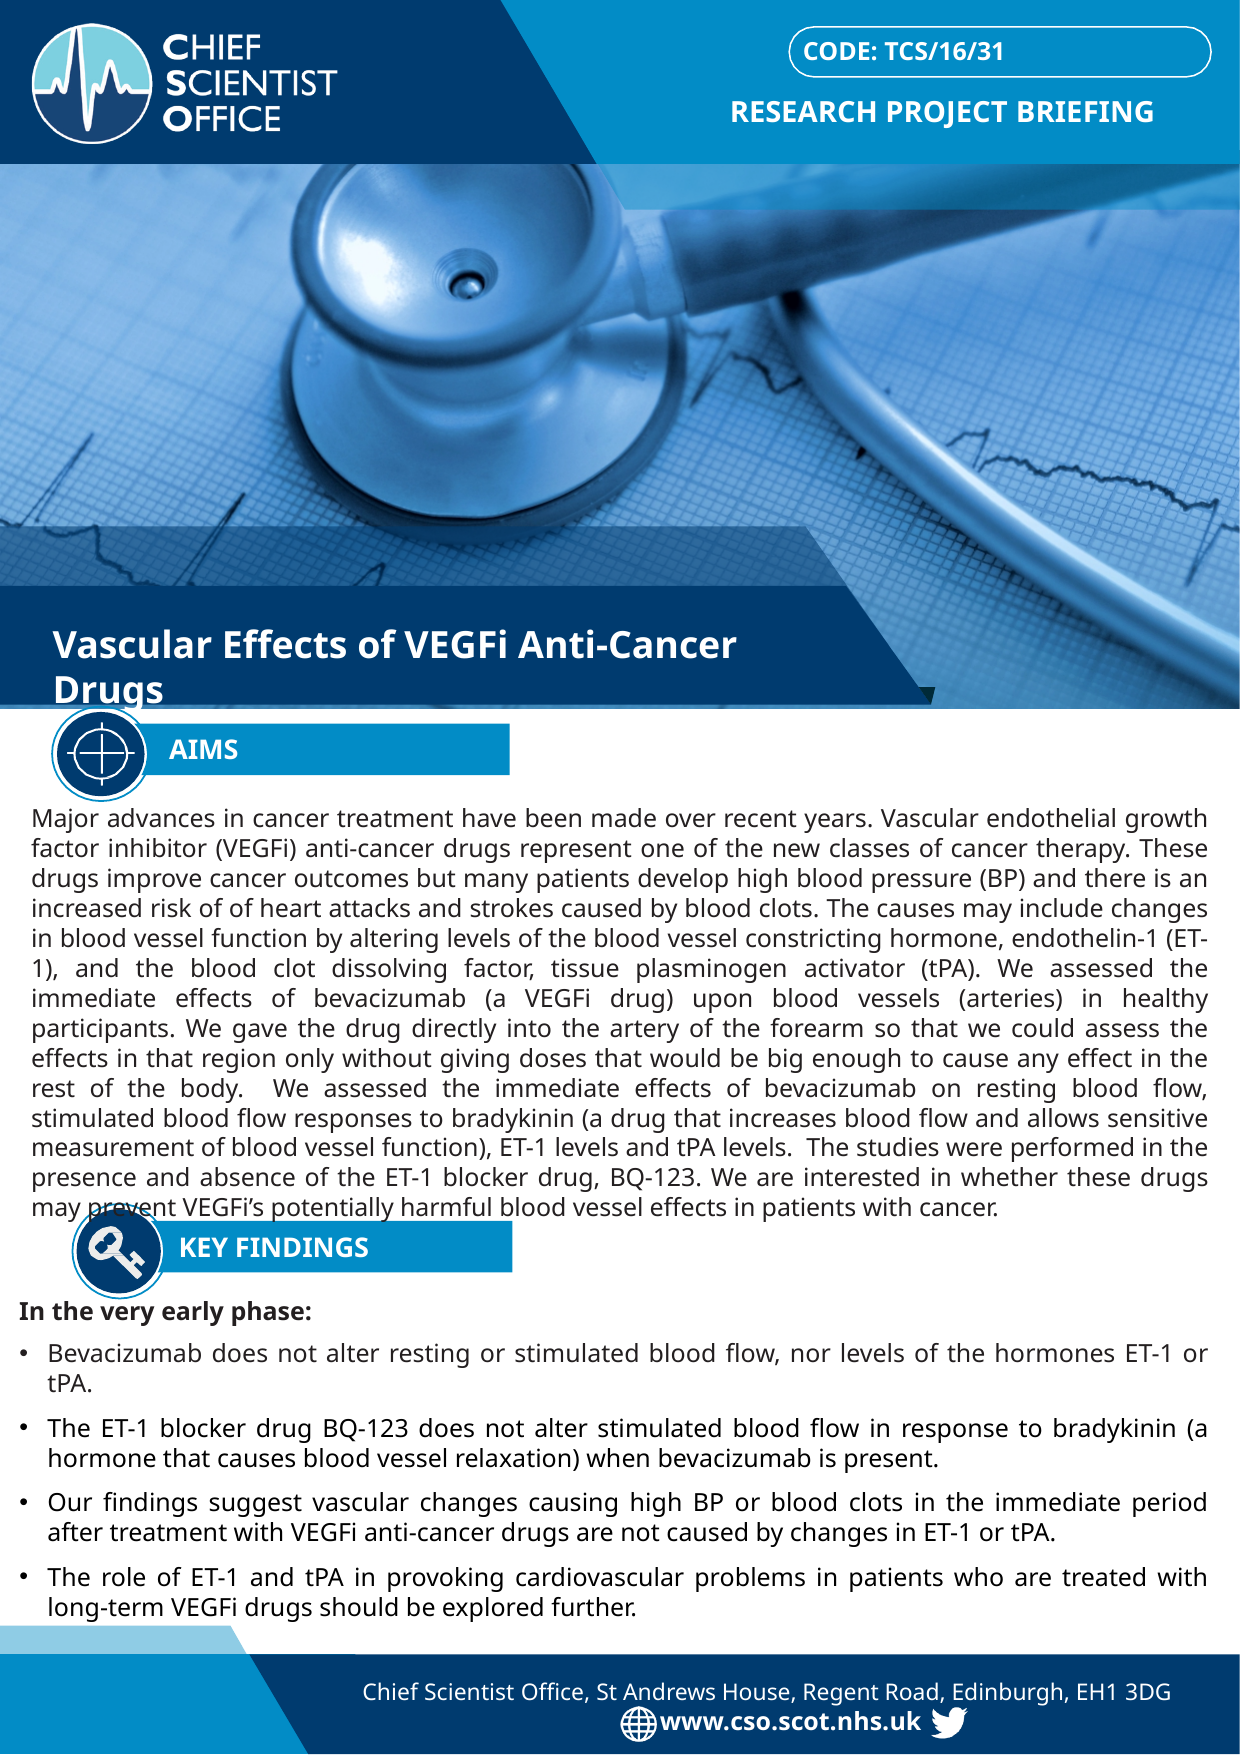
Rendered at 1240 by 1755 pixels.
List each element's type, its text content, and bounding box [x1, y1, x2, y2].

text_box [789, 26, 1212, 77]
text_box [51, 706, 511, 802]
text_box Major advances in cancer treatment have been made over recent years. Vascular endothelial growth factor inhibitor (VEGFi) anti-cancer drugs represent one of the new classes of cancer therapy. These drugs improve cancer outcomes but many patients develop high blood pressure (BP) and there is an increased risk of of heart attacks and strokes caused by blood clots. The causes may include changes in blood vessel function by altering levels of the blood vessel constricting hormone, endothelin-1 (ET-1), and the blood clot dissolving factor, tissue plasminogen activator (tPA). We assessed the immediate effects of bevacizumab (a VEGFi drug) upon blood vessels (arteries) in healthy participants. We gave the drug directly into the artery of the forearm so that we could assess the effects in that region only without giving doses that would be big enough to cause any effect in the rest of the body. We assessed the immediate effects of bevacizumab on resting blood flow, stimulated blood flow responses to bradykinin (a drug that increases blood flow and allows sensitive measurement of blood vessel function), ET-1 levels and tPA levels. The studies were performed in the presence and absence of the ET-1 blocker drug, BQ-123. We are interested in whether these drugs may prevent VEGFi’s potentially harmful blood vessel effects in patients with cancer. [28, 729, 1211, 1203]
text_box [500, 0, 1240, 148]
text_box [16, 1203, 1212, 1640]
picture [930, 1703, 968, 1742]
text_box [0, 526, 936, 705]
picture [0, 705, 93, 709]
text_box [0, 0, 586, 149]
text_box CODE: TCS/16/31 RESEARCH PROJECT BRIEFING [727, 33, 1214, 129]
picture [0, 150, 1240, 709]
text_box [31, 23, 338, 144]
picture [620, 1706, 657, 1742]
